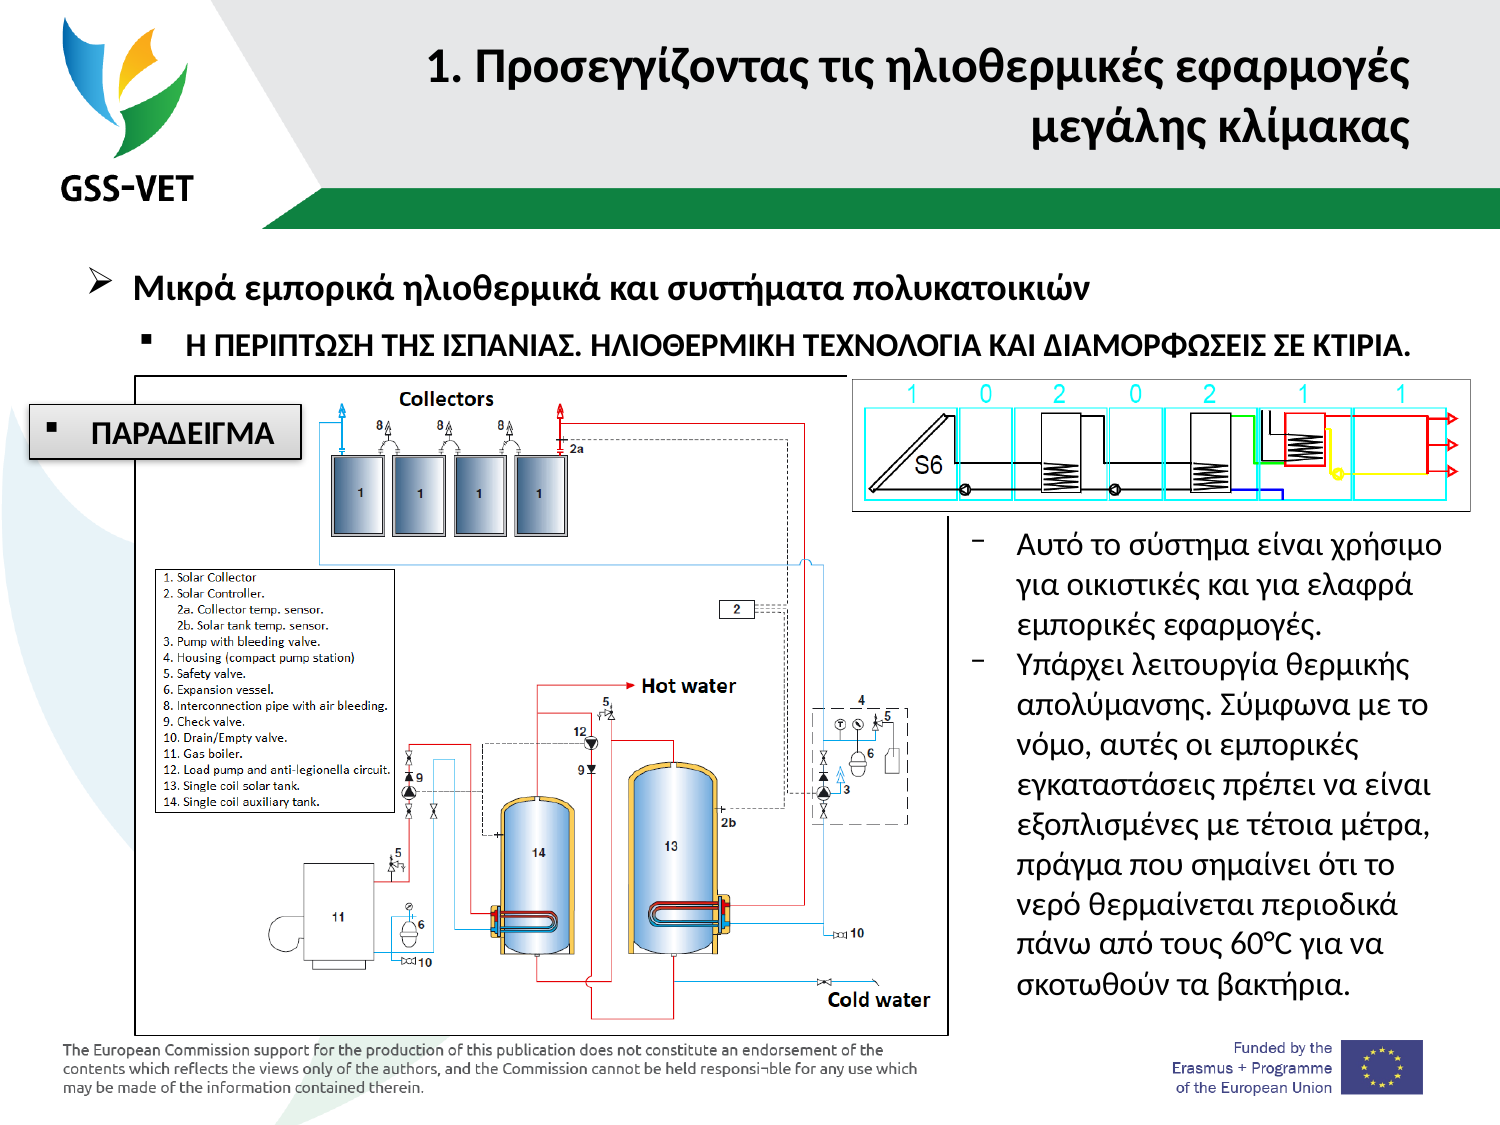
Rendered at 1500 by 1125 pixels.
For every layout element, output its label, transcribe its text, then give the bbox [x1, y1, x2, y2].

picture [0, 0, 1500, 1125]
text_box Μικρά εμπορικά ηλιοθερμικά και συστήματα πολυκατοικιών [71, 255, 1235, 316]
title 1. Προσεγγίζοντας τις ηλιοθερμικές εφαρμογές μεγάλης κλίμακας [324, 0, 1425, 185]
text_box Αυτό το σύστημα είναι χρήσιμο για οικιστικές και για ελαφρά εμπορικές εφαρμογές. Υπάρχει λειτουργία θερμικής απολύμανσης. Σύμφωνα με το νόμο, αυτές οι εμπορικές εγκαταστάσεις πρέπει να είναι εξοπλισμένες με τέτοια μέτρα, πράγμα που σημαίνει ότι το νερό θερμαίνεται περιοδικά πάνω από τους 60°C για να σκοτωθούν τα βακτήρια. [955, 524, 1459, 1009]
text_box ΠΑΡΑΔΕΙΓΜΑ [29, 404, 130, 460]
text_box Η ΠΕΡΙΠΤΩΣΗ ΤΗΣ ΙΣΠΑΝΙΑΣ. ΗΛΙΟΘΕΡΜΙΚΗ ΤΕΧΝΟΛΟΓΙΑ ΚΑΙ ΔΙΑΜΟΡΦΩΣΕΙΣ ΣΕ ΚΤΙΡΙΑ. [123, 315, 1471, 371]
